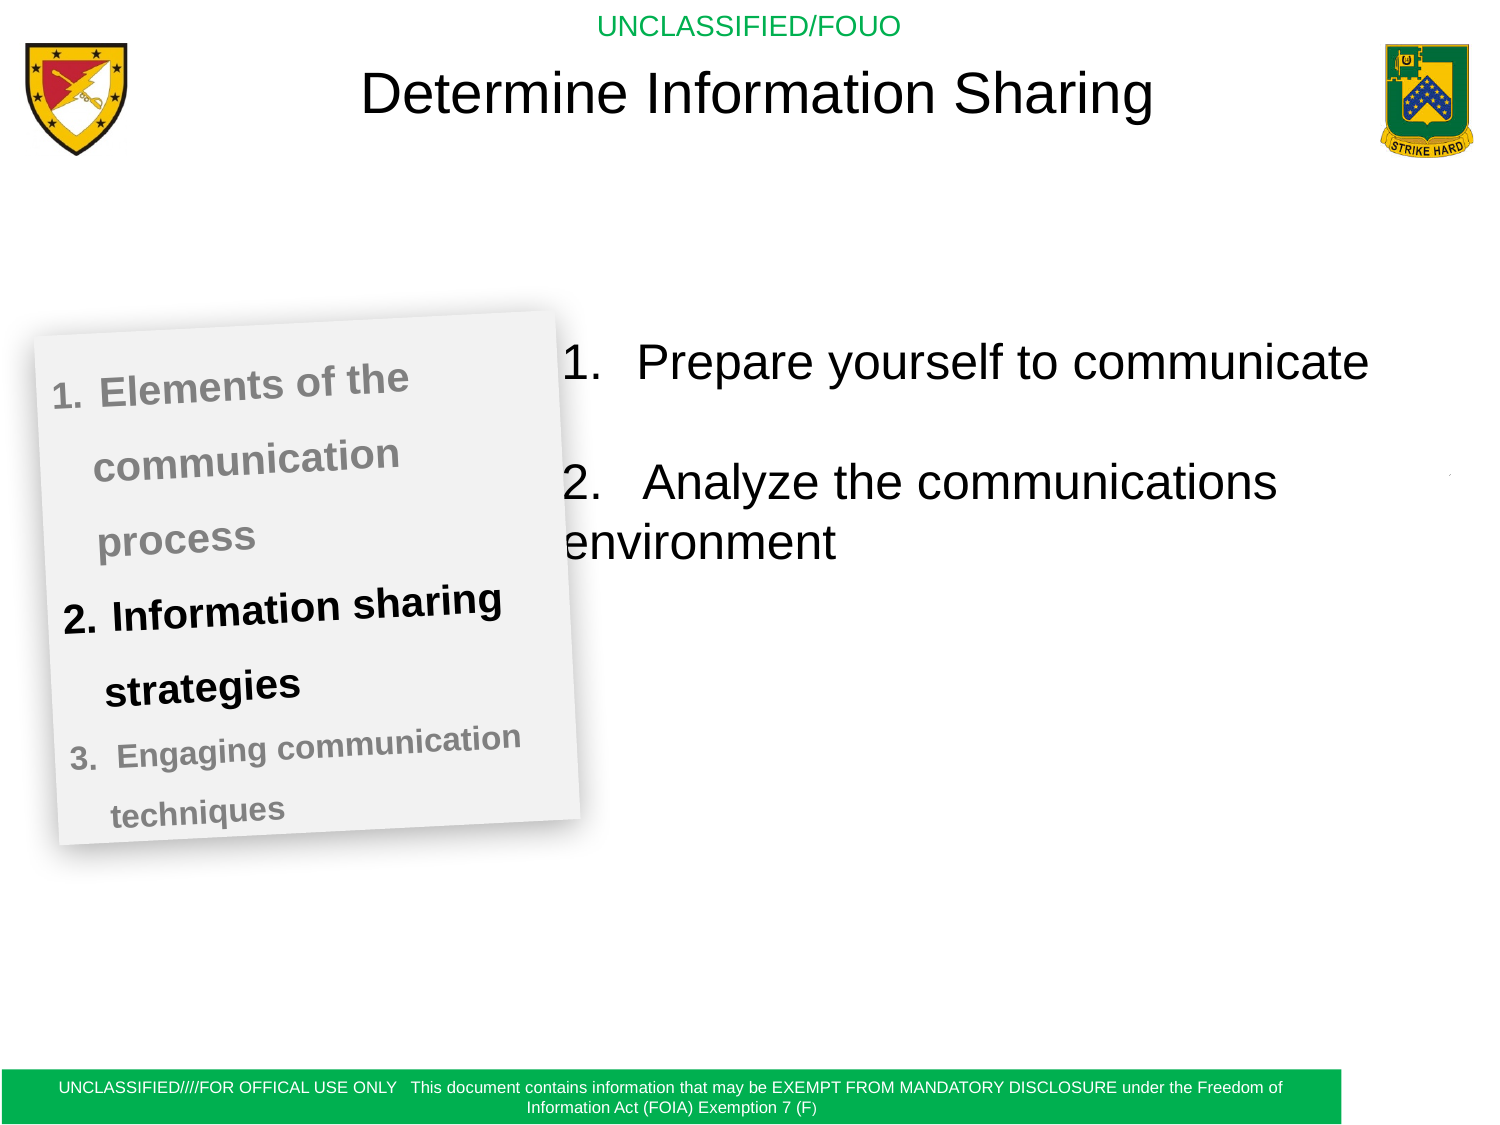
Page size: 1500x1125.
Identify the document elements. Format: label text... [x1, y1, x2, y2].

picture [19, 133, 133, 156]
picture [1380, 133, 1474, 158]
picture [19, 43, 133, 47]
text_box Determine Information Sharing [0, 47, 1500, 133]
text_box Prepare yourself to communicate 2. Analyze the communications environment [574, 321, 1500, 577]
text_box Elements of the communication process Information sharing strategies Engaging communication techniques [33, 310, 581, 846]
